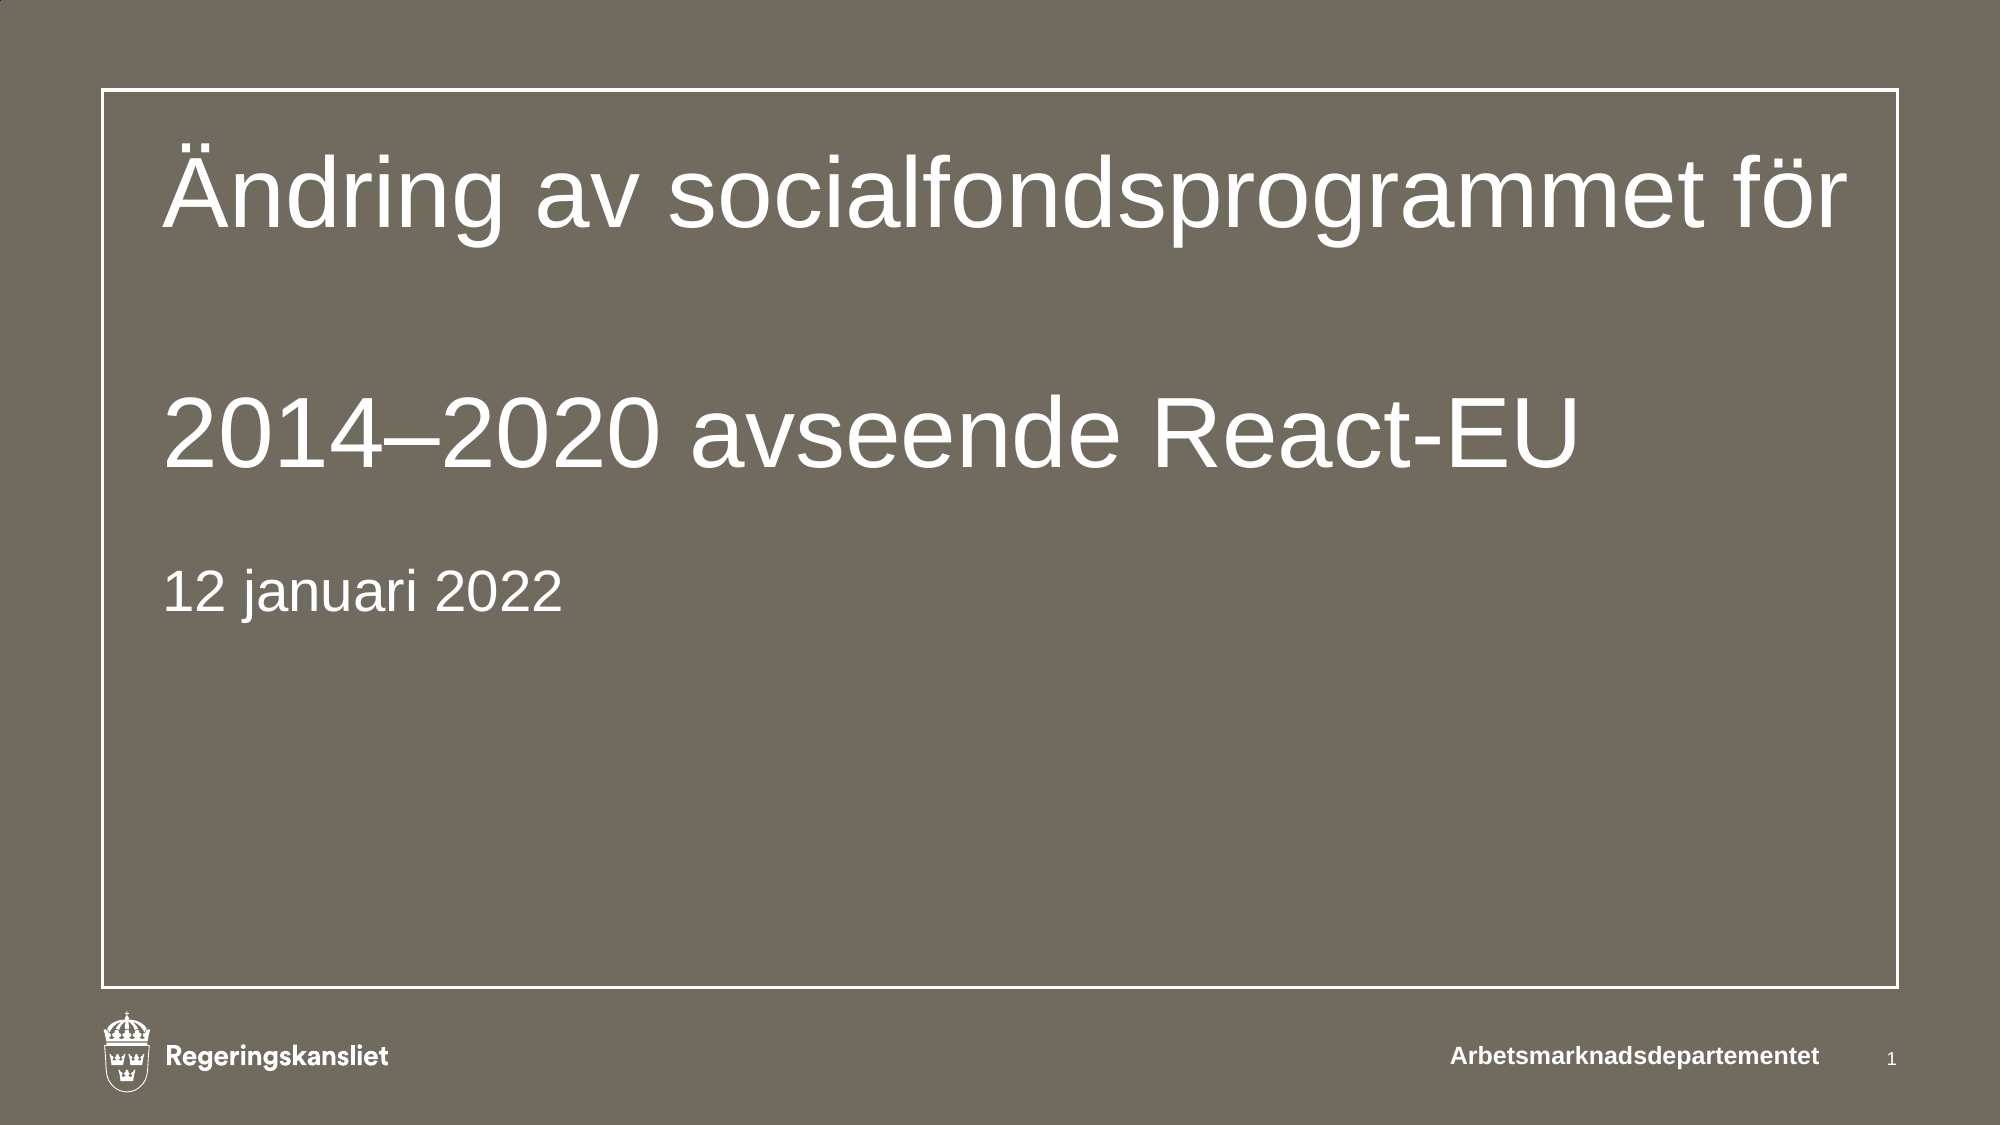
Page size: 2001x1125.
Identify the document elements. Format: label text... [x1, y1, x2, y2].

slide_number 1 [1817, 1034, 1898, 1070]
footer Arbetsmarknadsdepartementet [1253, 1034, 1817, 1070]
subtitle 12 januari 2022 [162, 475, 1622, 748]
title Ändring av socialfondsprogrammet för 2014–2020 avseende React-EU [162, 119, 1858, 473]
